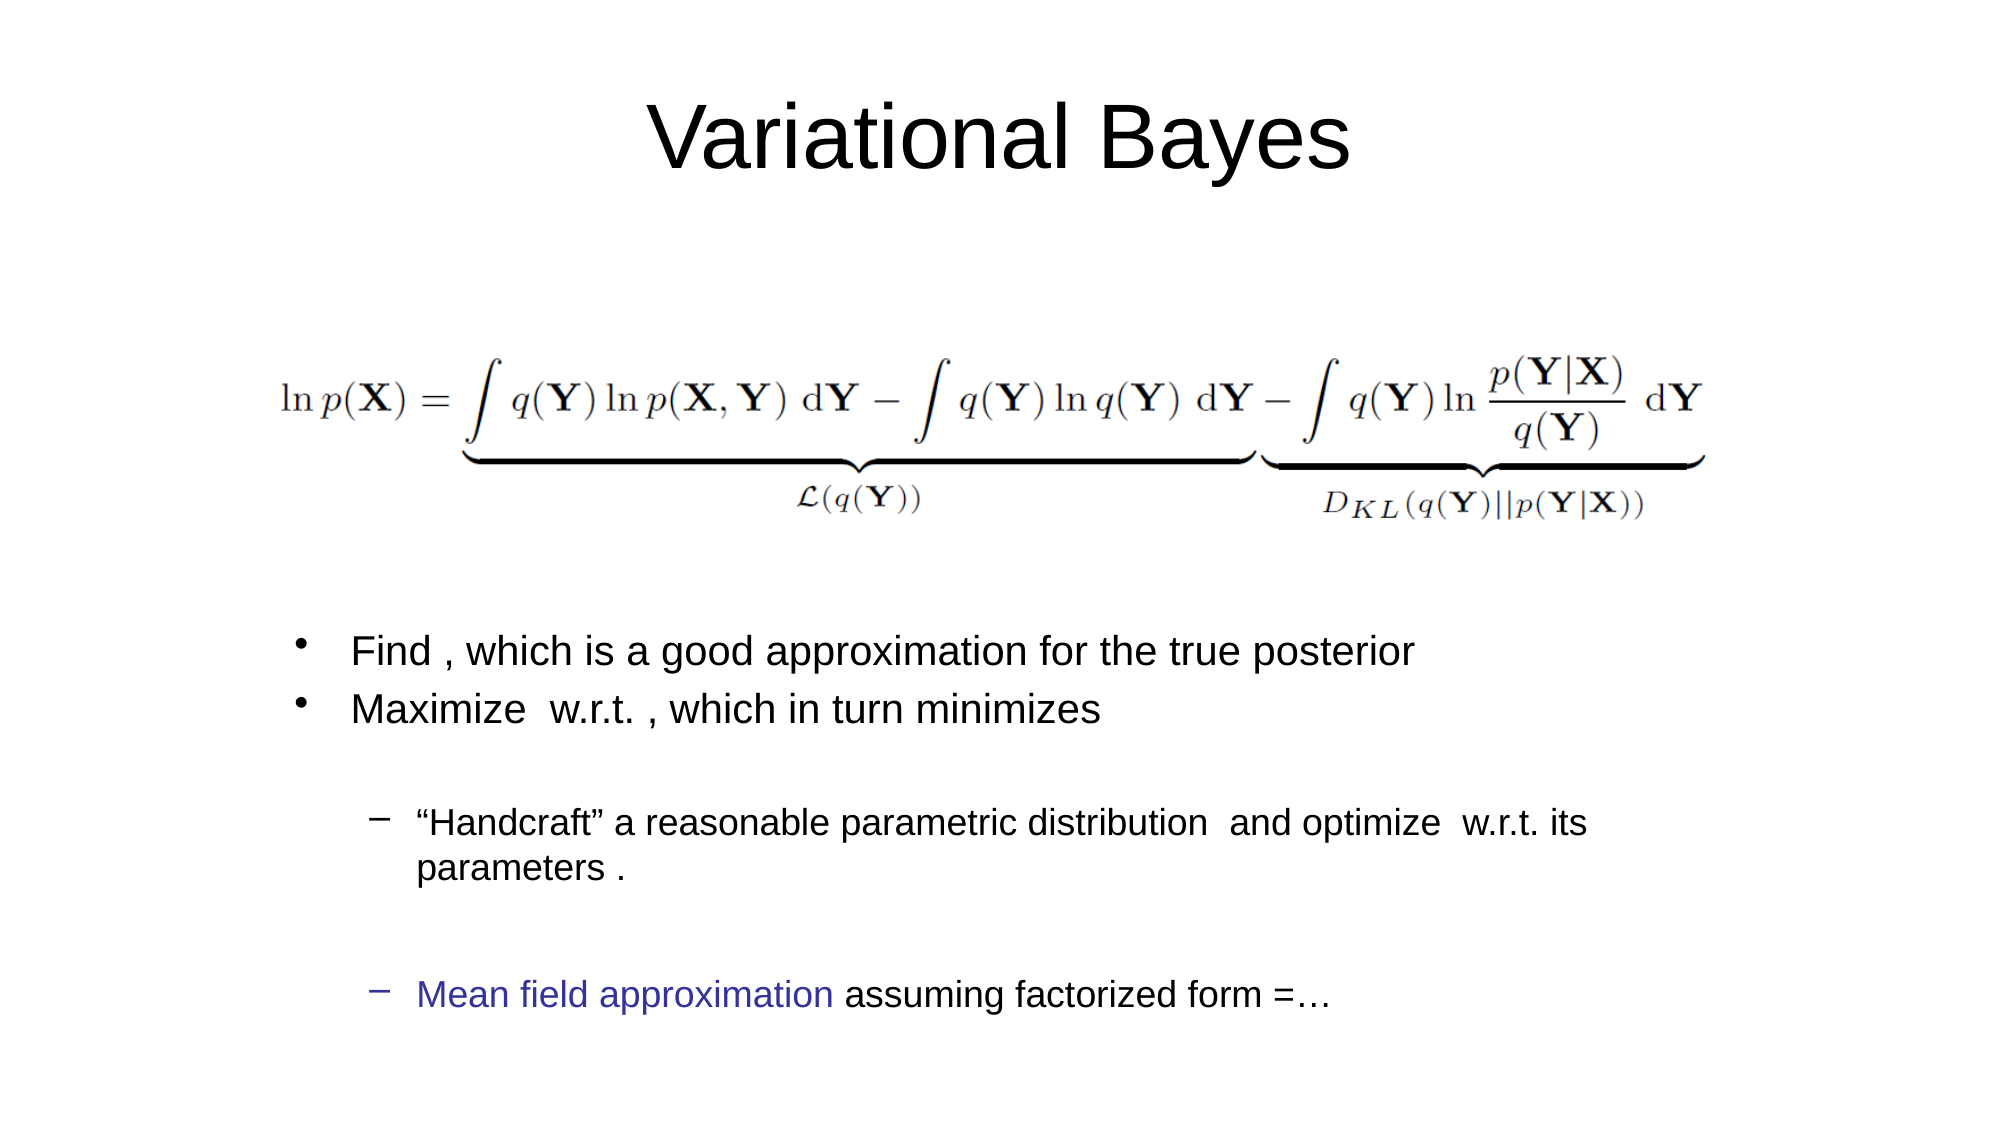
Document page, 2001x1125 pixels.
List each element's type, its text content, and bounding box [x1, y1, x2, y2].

picture [279, 347, 1721, 528]
title Variational Bayes [99, 38, 1900, 226]
